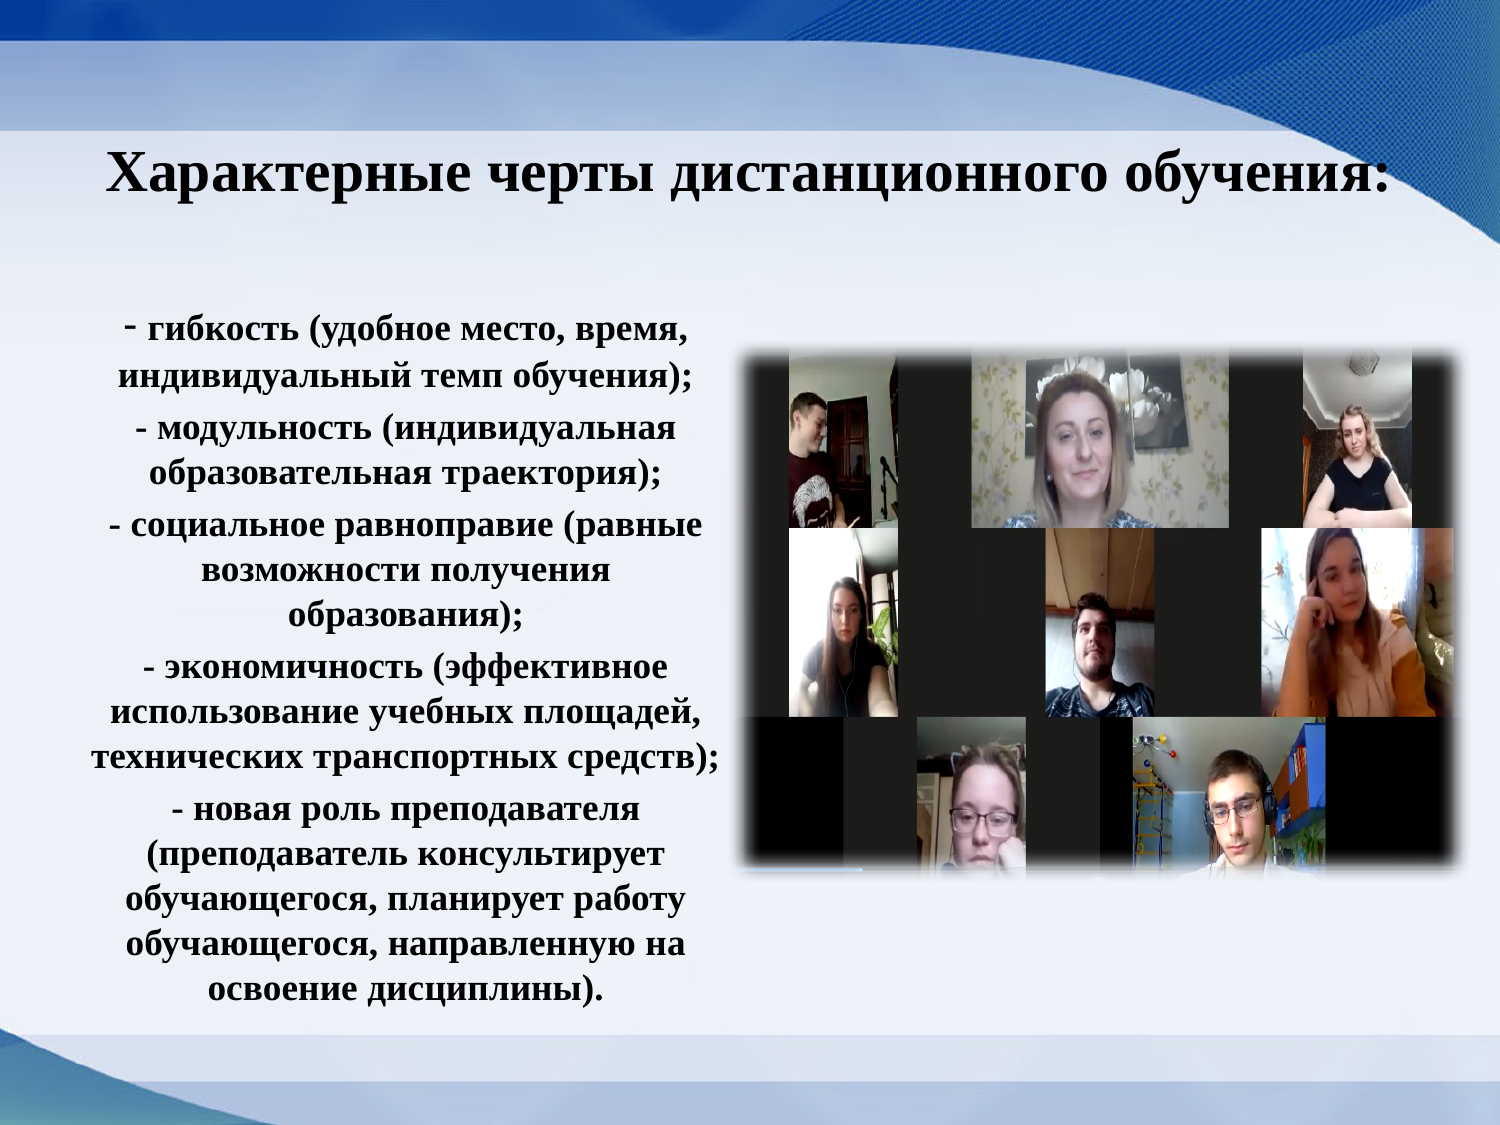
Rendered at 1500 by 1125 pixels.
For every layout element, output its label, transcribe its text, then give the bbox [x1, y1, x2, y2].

picture [0, 0, 1500, 1125]
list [726, 337, 1471, 882]
list - гибкость (удобное место, время, индивидуальный темп обучения); - модульность (индивидуальная образовательная траектория); - социальное равноправие (равные возможности получения образования); - экономичность (эффективное использование учебных площадей, технических транспортных средств); - новая роль преподавателя (преподаватель консультирует обучающегося, планирует работу обучающегося, направленную на освоение дисциплины). [75, 287, 738, 1030]
title Характерные черты дистанционного обучения: [75, 101, 1425, 233]
